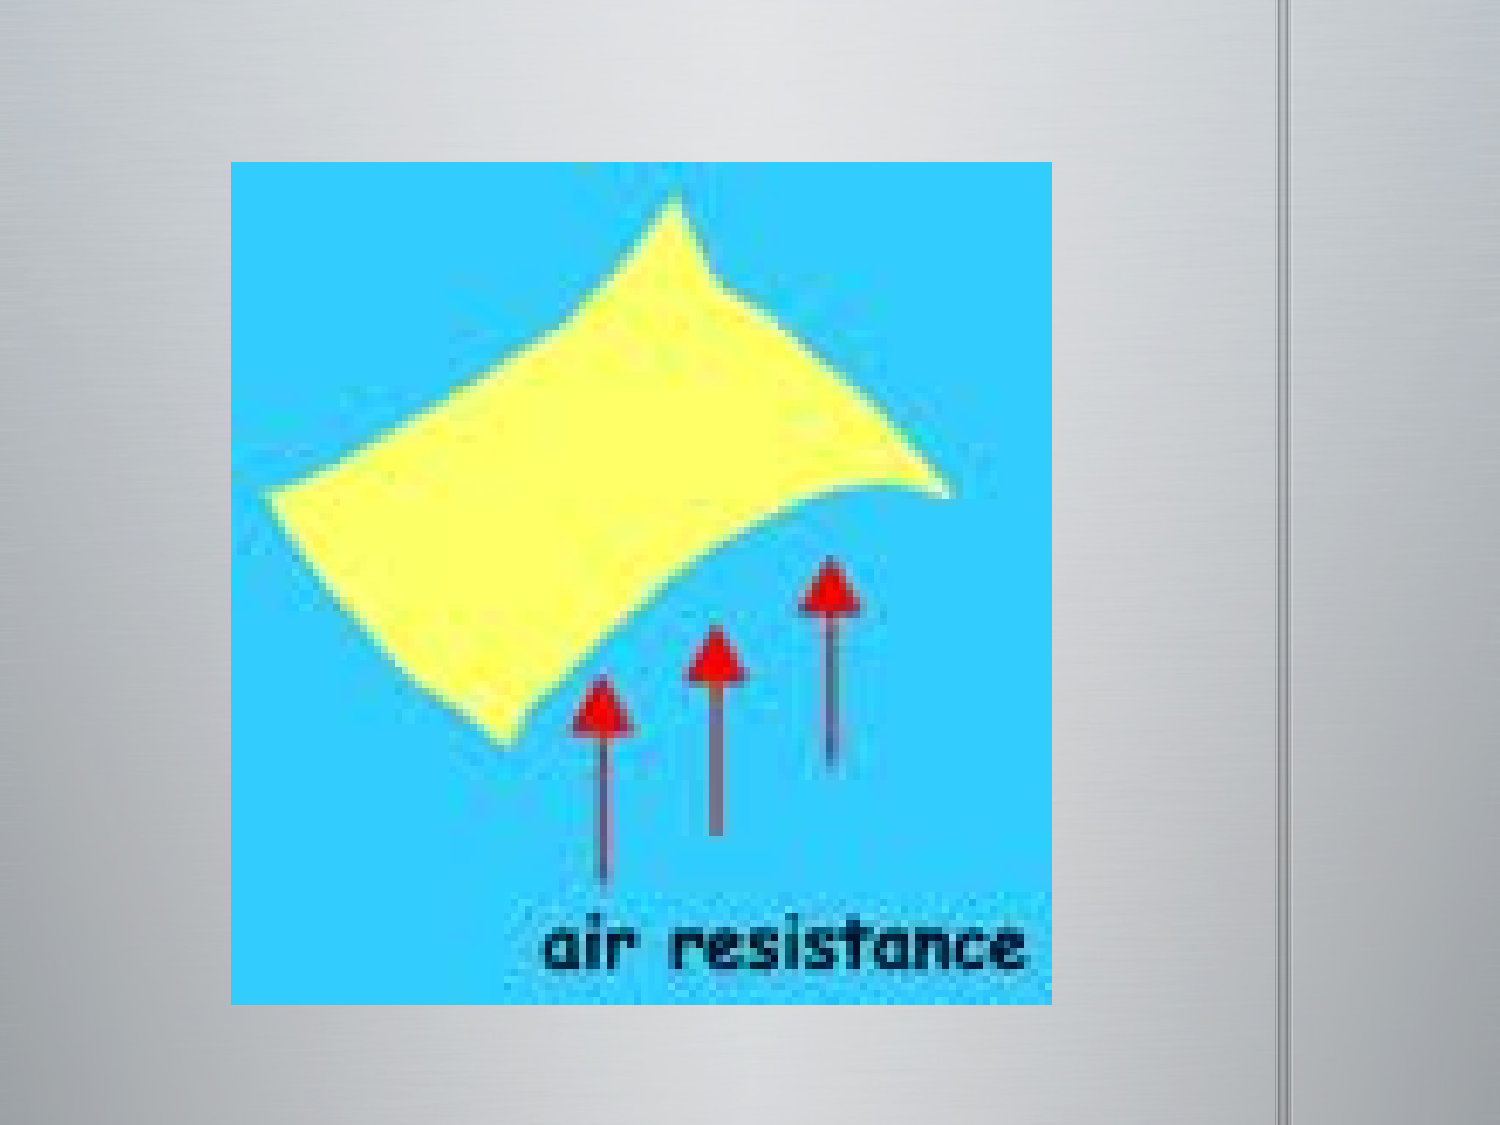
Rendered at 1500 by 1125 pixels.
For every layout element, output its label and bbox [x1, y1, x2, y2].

list [0, 162, 1284, 1006]
picture [0, 0, 1500, 1125]
